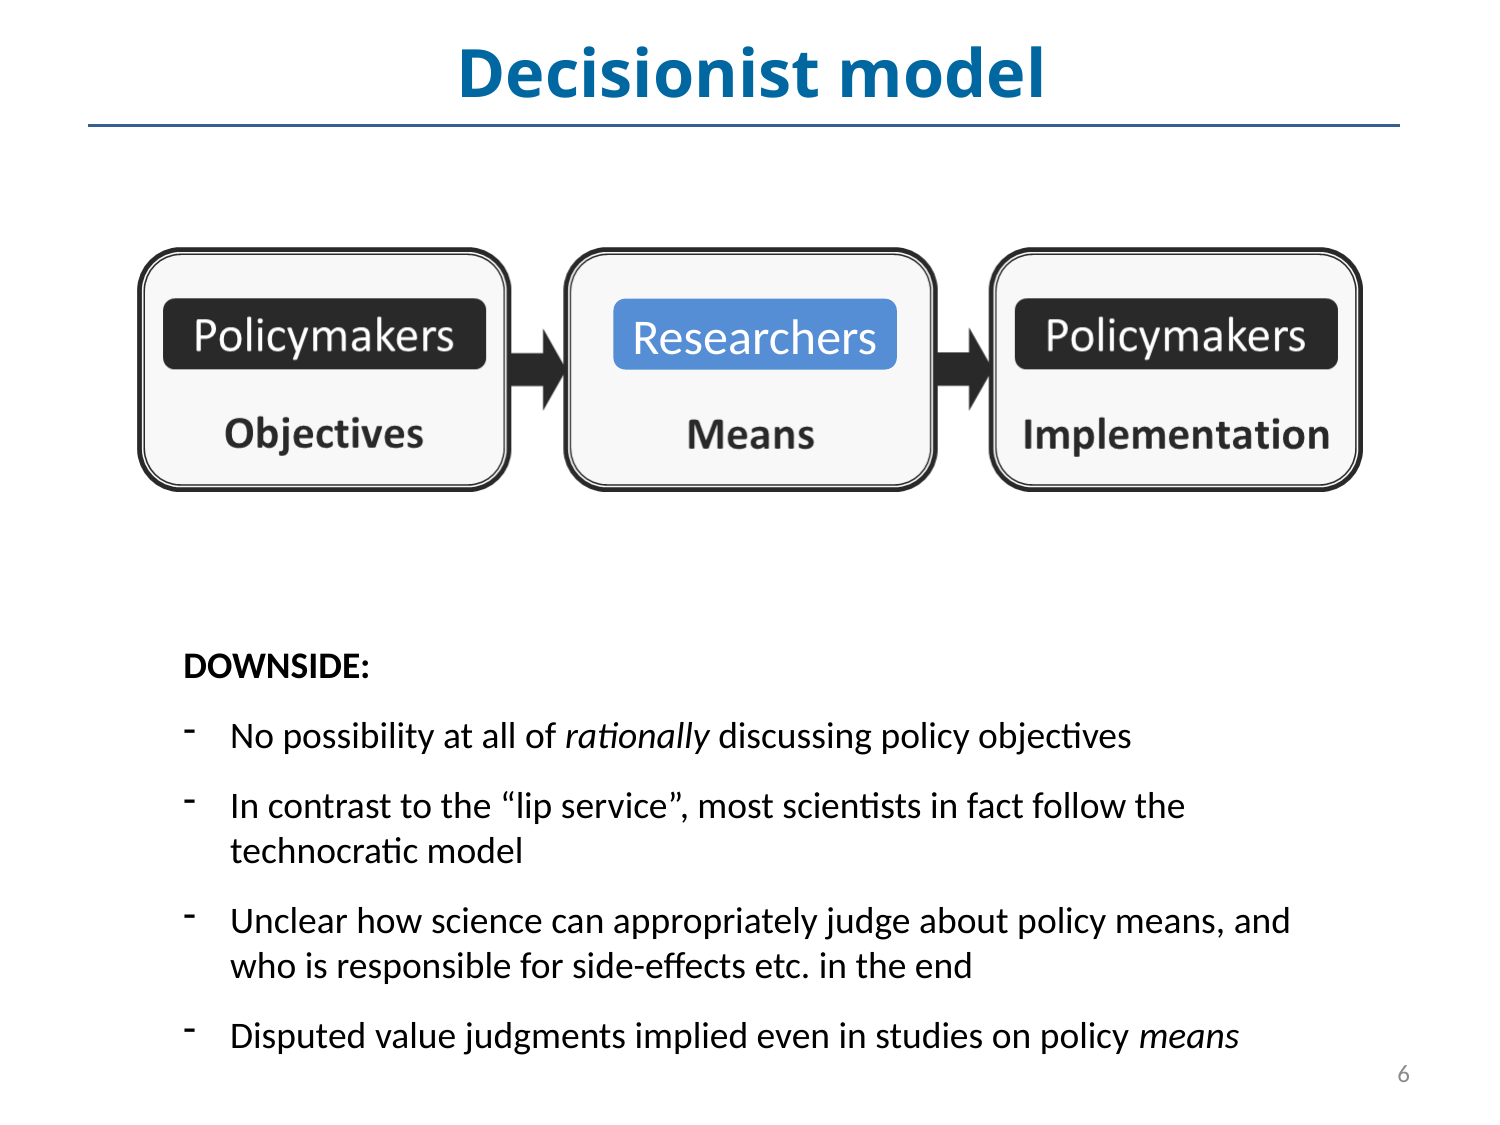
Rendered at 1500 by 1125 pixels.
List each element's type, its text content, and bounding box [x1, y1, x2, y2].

title Decisionist model [76, 30, 1427, 112]
slide_number 6 [1074, 1042, 1425, 1103]
text_box DOWNSIDE: No possibility at all of rationally discussing policy objectives In contrast to the “lip service”, most scientists in fact follow the technocratic model Unclear how science can appropriately judge about policy means, and who is responsible for side-effects etc. in the end Disputed value judgments implied even in studies on policy means [168, 633, 1343, 1063]
picture [137, 247, 1363, 492]
